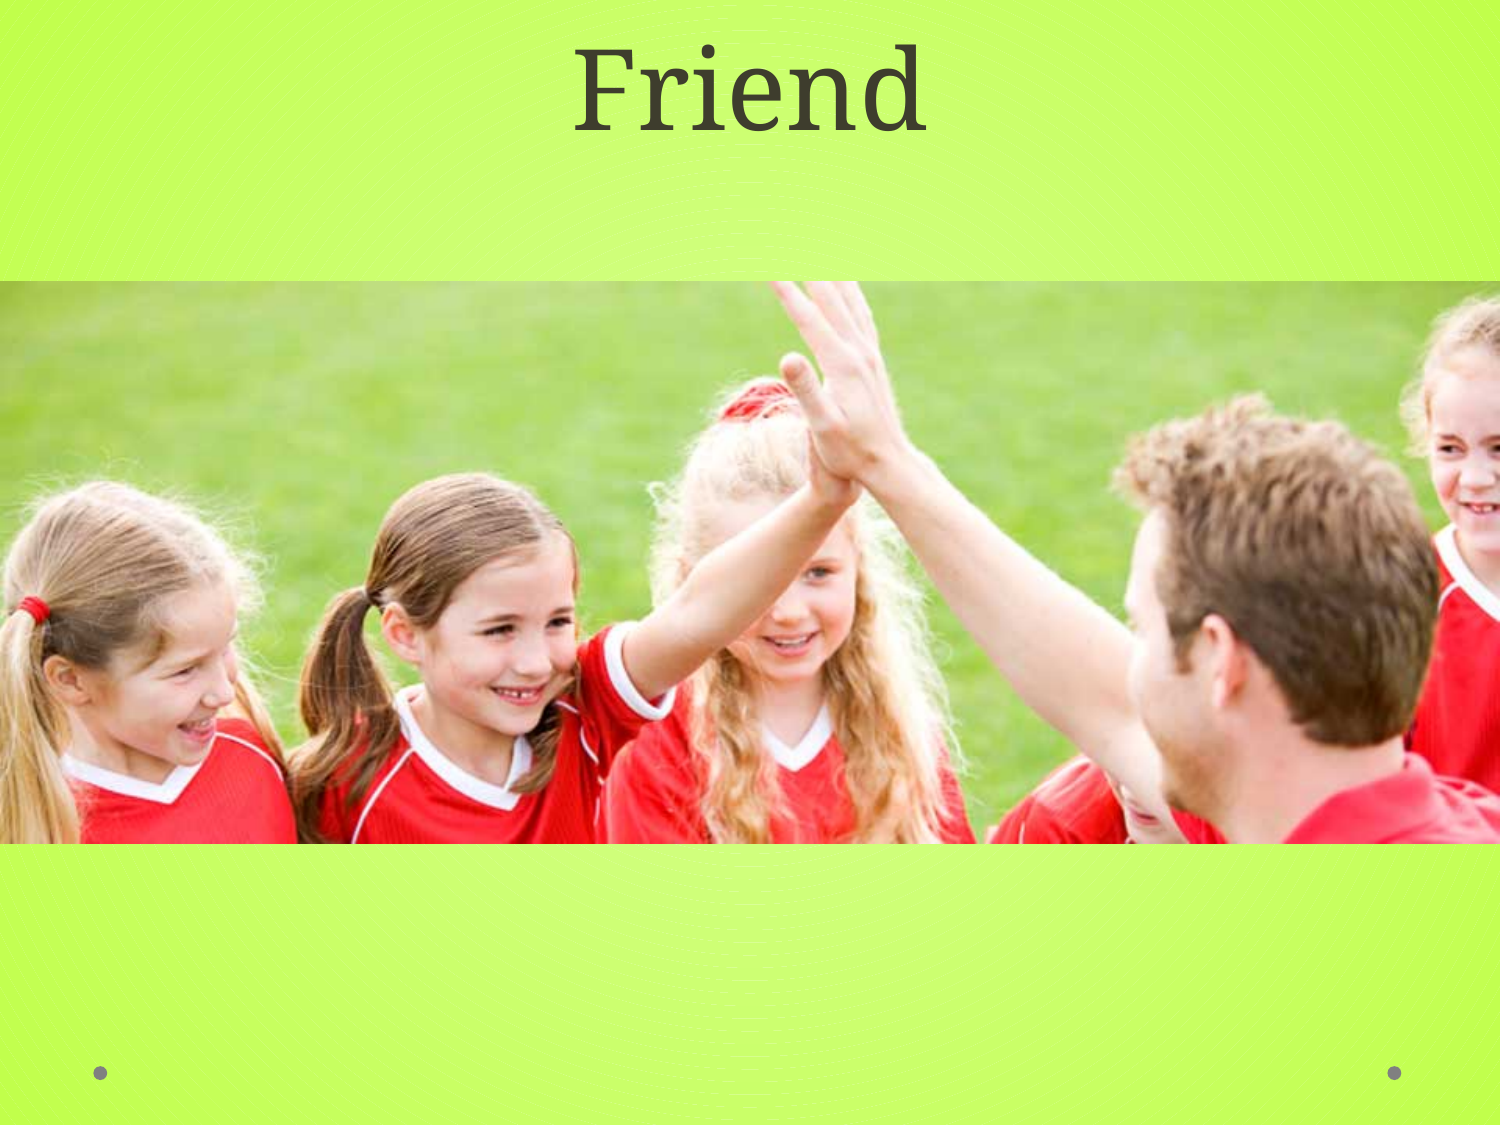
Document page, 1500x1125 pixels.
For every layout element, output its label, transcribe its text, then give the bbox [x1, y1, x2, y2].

title Friend [75, 0, 1425, 161]
picture [0, 281, 1500, 844]
